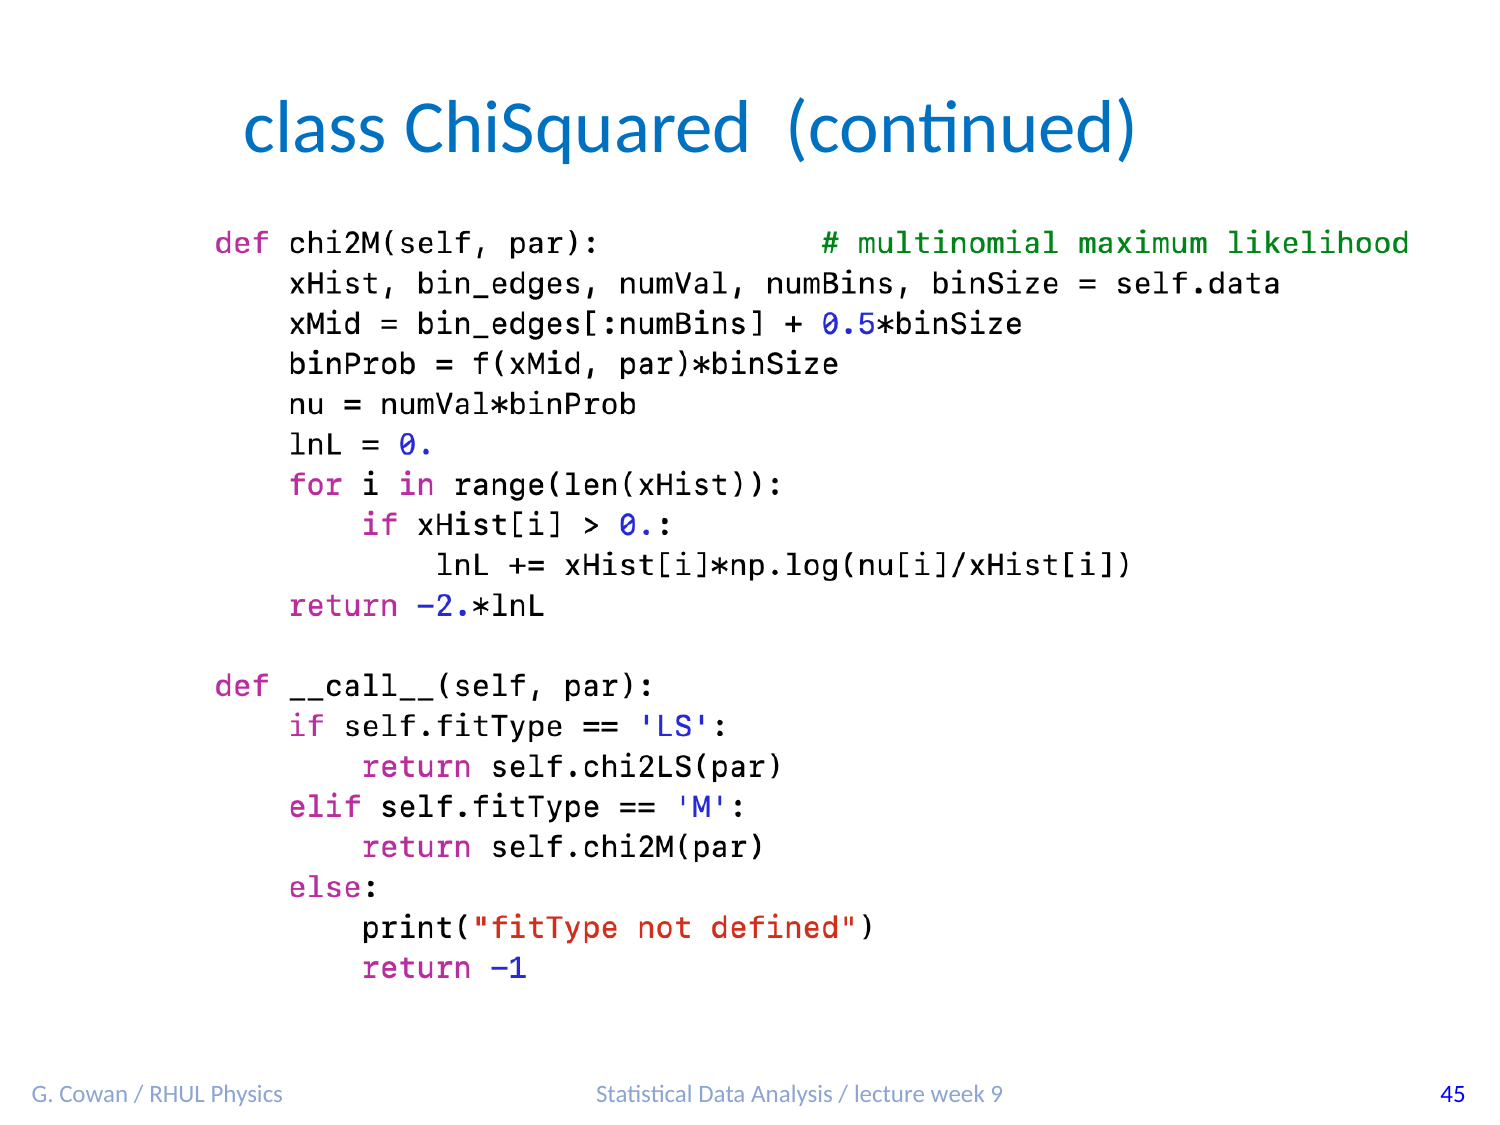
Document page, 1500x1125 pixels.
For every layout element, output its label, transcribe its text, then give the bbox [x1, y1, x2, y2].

slide_number 45 [1262, 1062, 1481, 1123]
text_box class ChiSquared (continued) [229, 70, 1154, 176]
picture [137, 208, 1413, 1002]
footer Statistical Data Analysis / lecture week 9 [338, 1062, 1262, 1123]
slide_number G. Cowan / RHUL Physics [16, 1062, 338, 1123]
